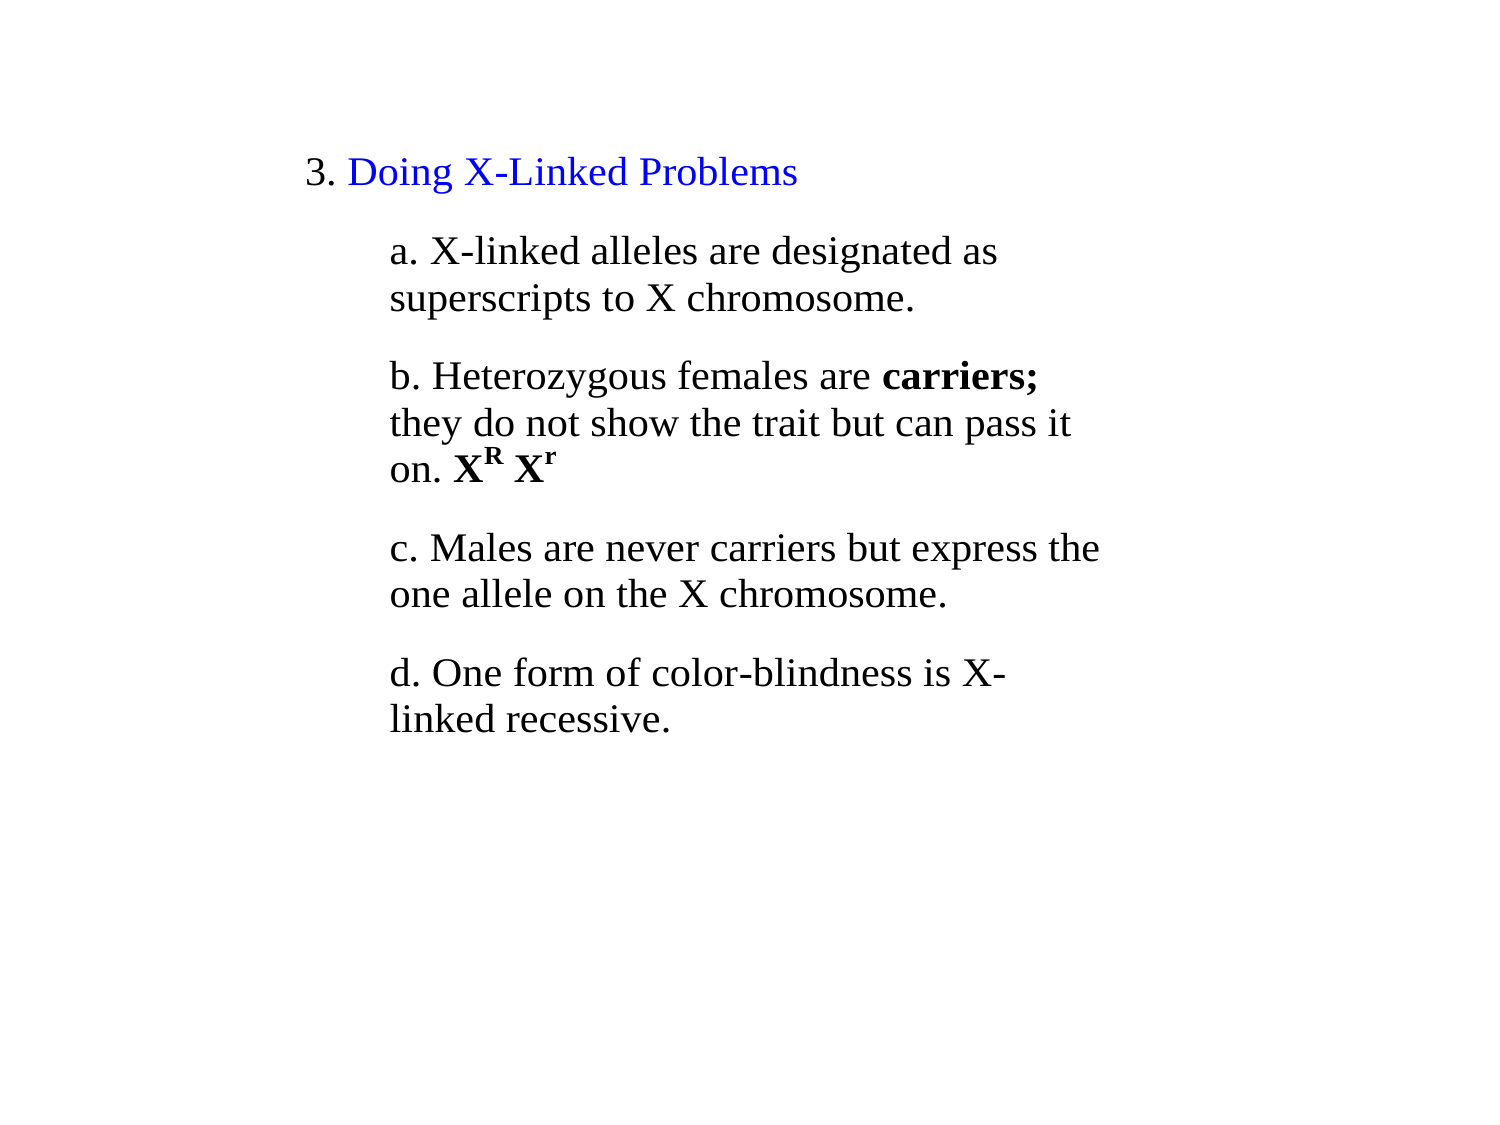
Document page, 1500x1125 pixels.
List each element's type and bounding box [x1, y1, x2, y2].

picture [135, 148, 1112, 823]
